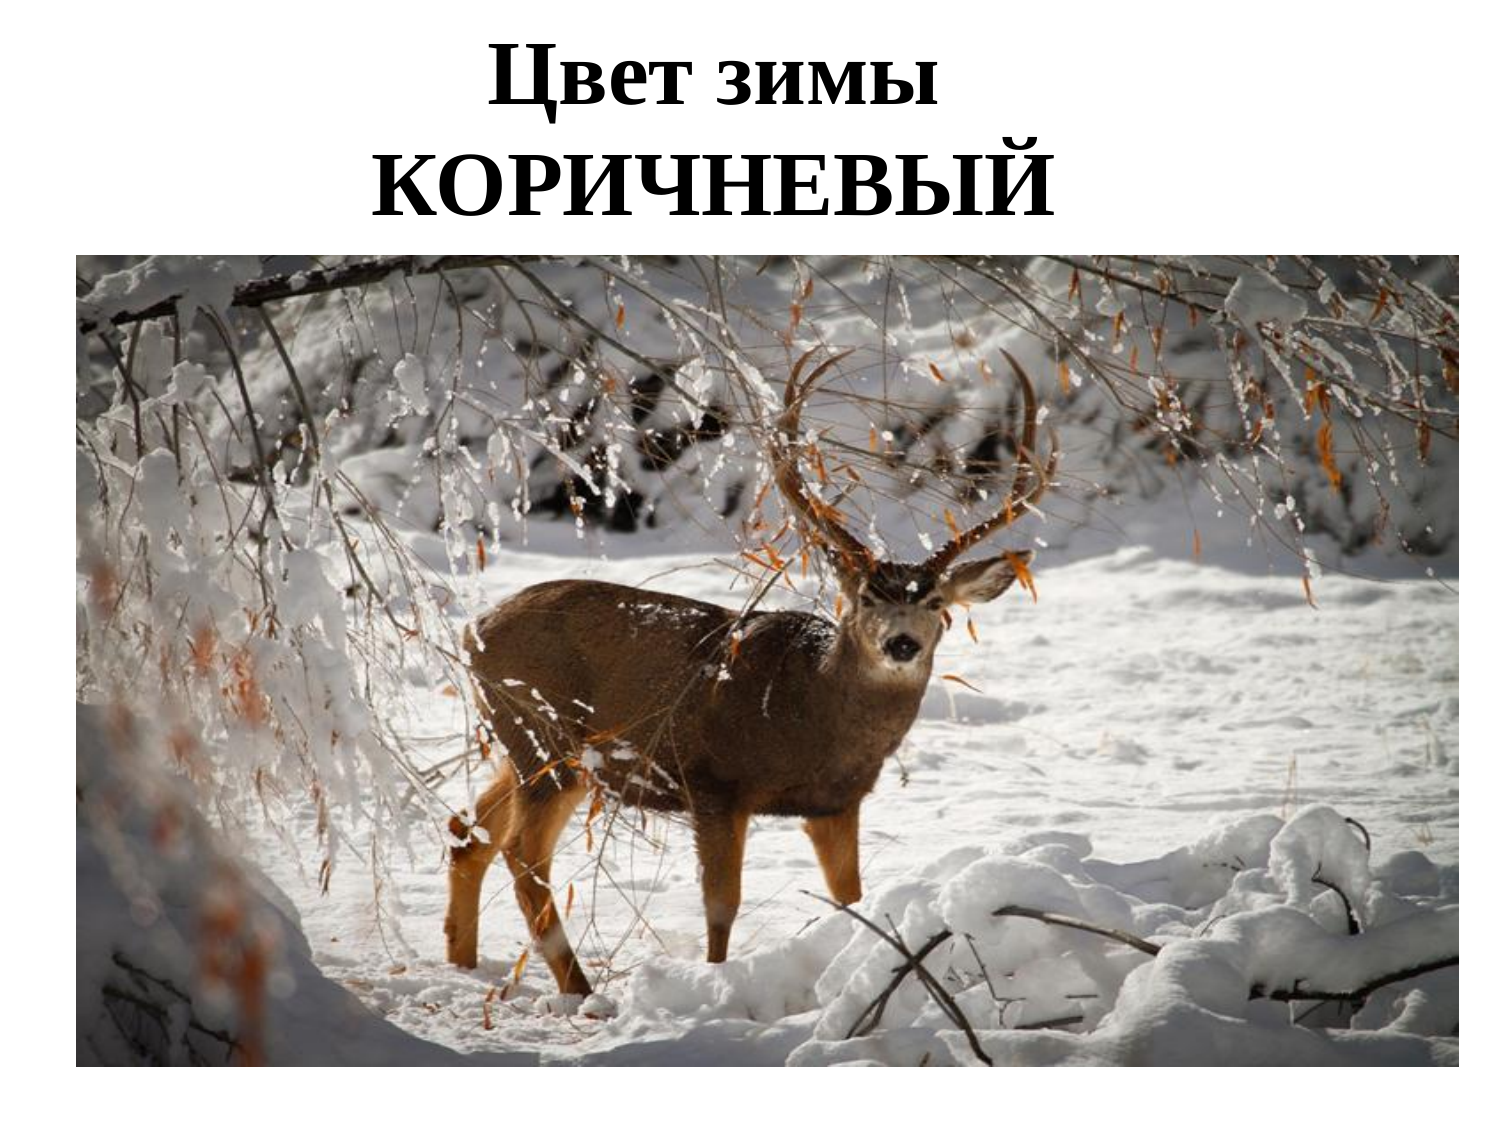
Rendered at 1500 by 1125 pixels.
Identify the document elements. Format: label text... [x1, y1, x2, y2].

title Цвет зимы КОРИЧНЕВЫЙ [76, 2, 1352, 244]
picture [76, 255, 1459, 1067]
